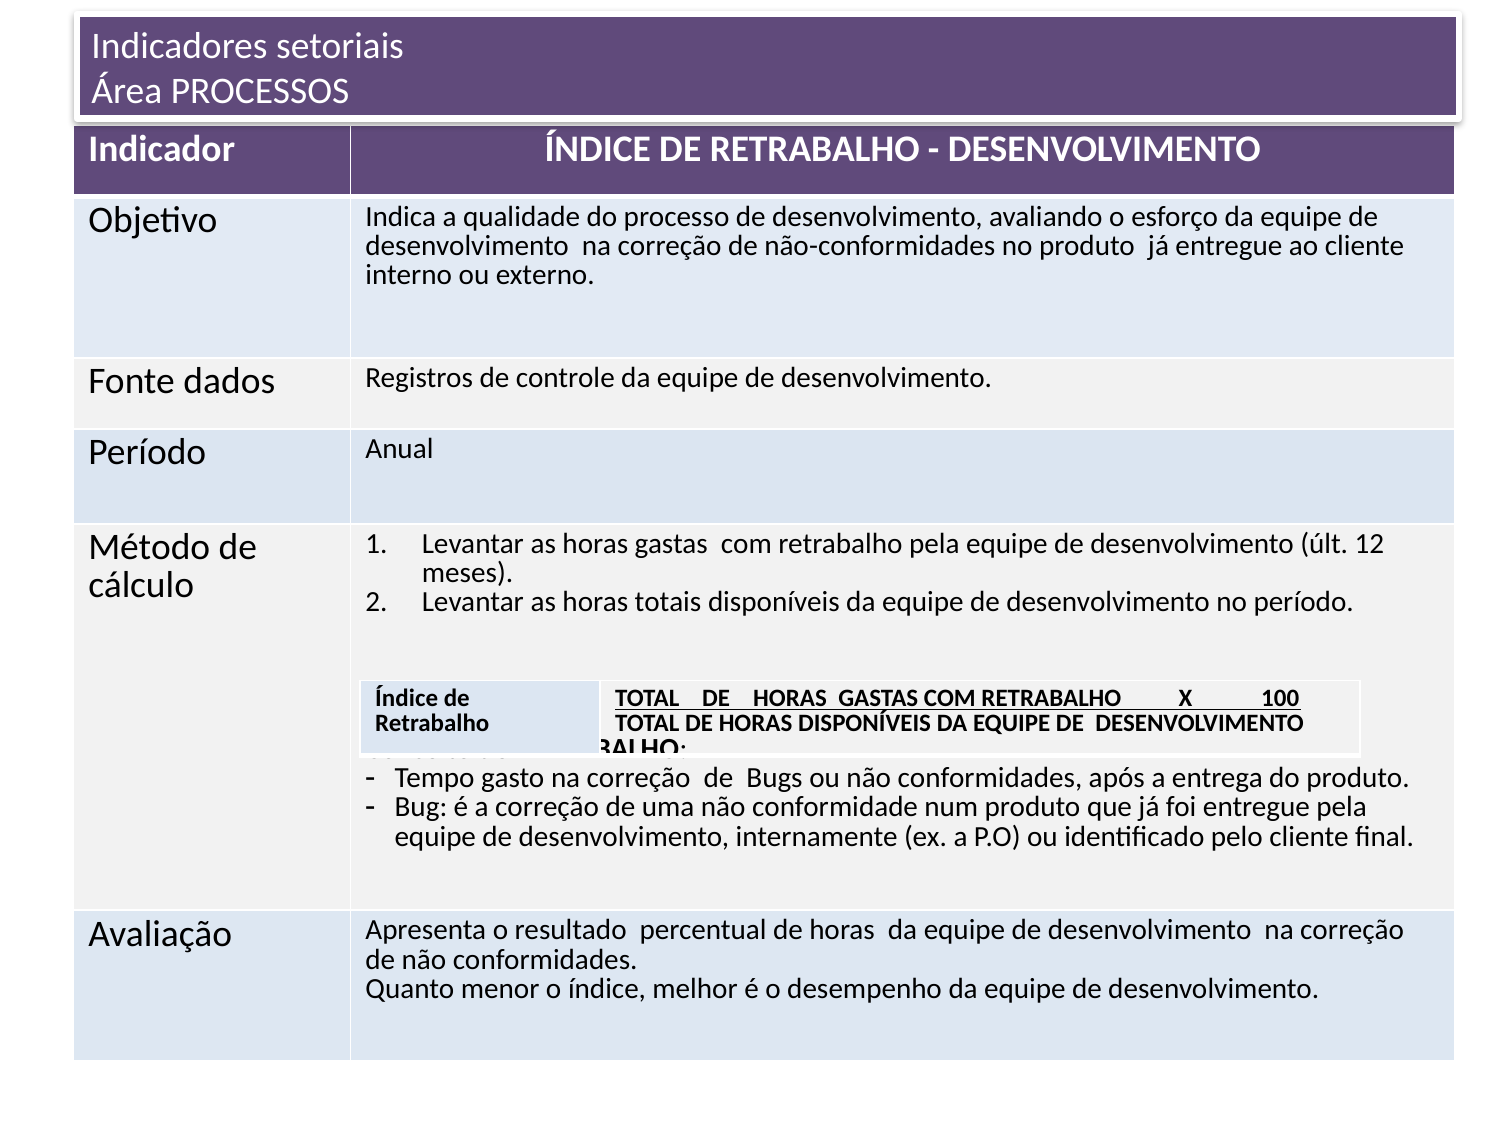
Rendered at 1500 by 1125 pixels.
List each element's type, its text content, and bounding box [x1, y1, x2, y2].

table_cell Objetivo [74, 199, 350, 357]
table_header Indicador [74, 129, 350, 194]
text_box Indicadores setoriais Área PROCESSOS [74, 11, 1462, 122]
table_cell Registros de controle da equipe de desenvolvimento. [351, 359, 1454, 428]
table_header Índice de Retrabalho [361, 681, 599, 753]
table_cell Método de cálculo [74, 525, 350, 909]
table_header ÍNDICE DE RETRABALHO - DESENVOLVIMENTO [351, 130, 1454, 194]
table_cell Anual [351, 430, 1454, 523]
table_cell Período [74, 430, 350, 523]
table_cell Avaliação [74, 911, 350, 1060]
table_cell Fonte dados [74, 359, 350, 428]
table_cell Indica a qualidade do processo de desenvolvimento, avaliando o esforço da equipe de desenvolvimento na correção de não-conformidades no produto já entregue ao cliente interno ou externo. [351, 199, 1454, 357]
table_cell Apresenta o resultado percentual de horas da equipe de desenvolvimento na correção de não conformidades. Quanto menor o índice, melhor é o desempenho da equipe de desenvolvimento. [351, 911, 1454, 1060]
table_cell Levantar as horas gastas com retrabalho pela equipe de desenvolvimento (últ. 12 meses). Levantar as horas totais disponíveis da equipe de desenvolvimento no período. Conceito de RETRABALHO: Tempo gasto na correção de Bugs ou não conformidades, após a entrega do produto. Bug: é a correção de uma não conformidade num produto que já foi entregue pela equipe de desenvolvimento, internamente (ex. a P.O) ou identificado pelo cliente final. [351, 525, 1454, 909]
table_header TOTAL DE HORAS GASTAS COM RETRABALHO X 100 TOTAL DE HORAS DISPONÍVEIS DA EQUIPE DE DESENVOLVIMENTO [601, 681, 1359, 753]
